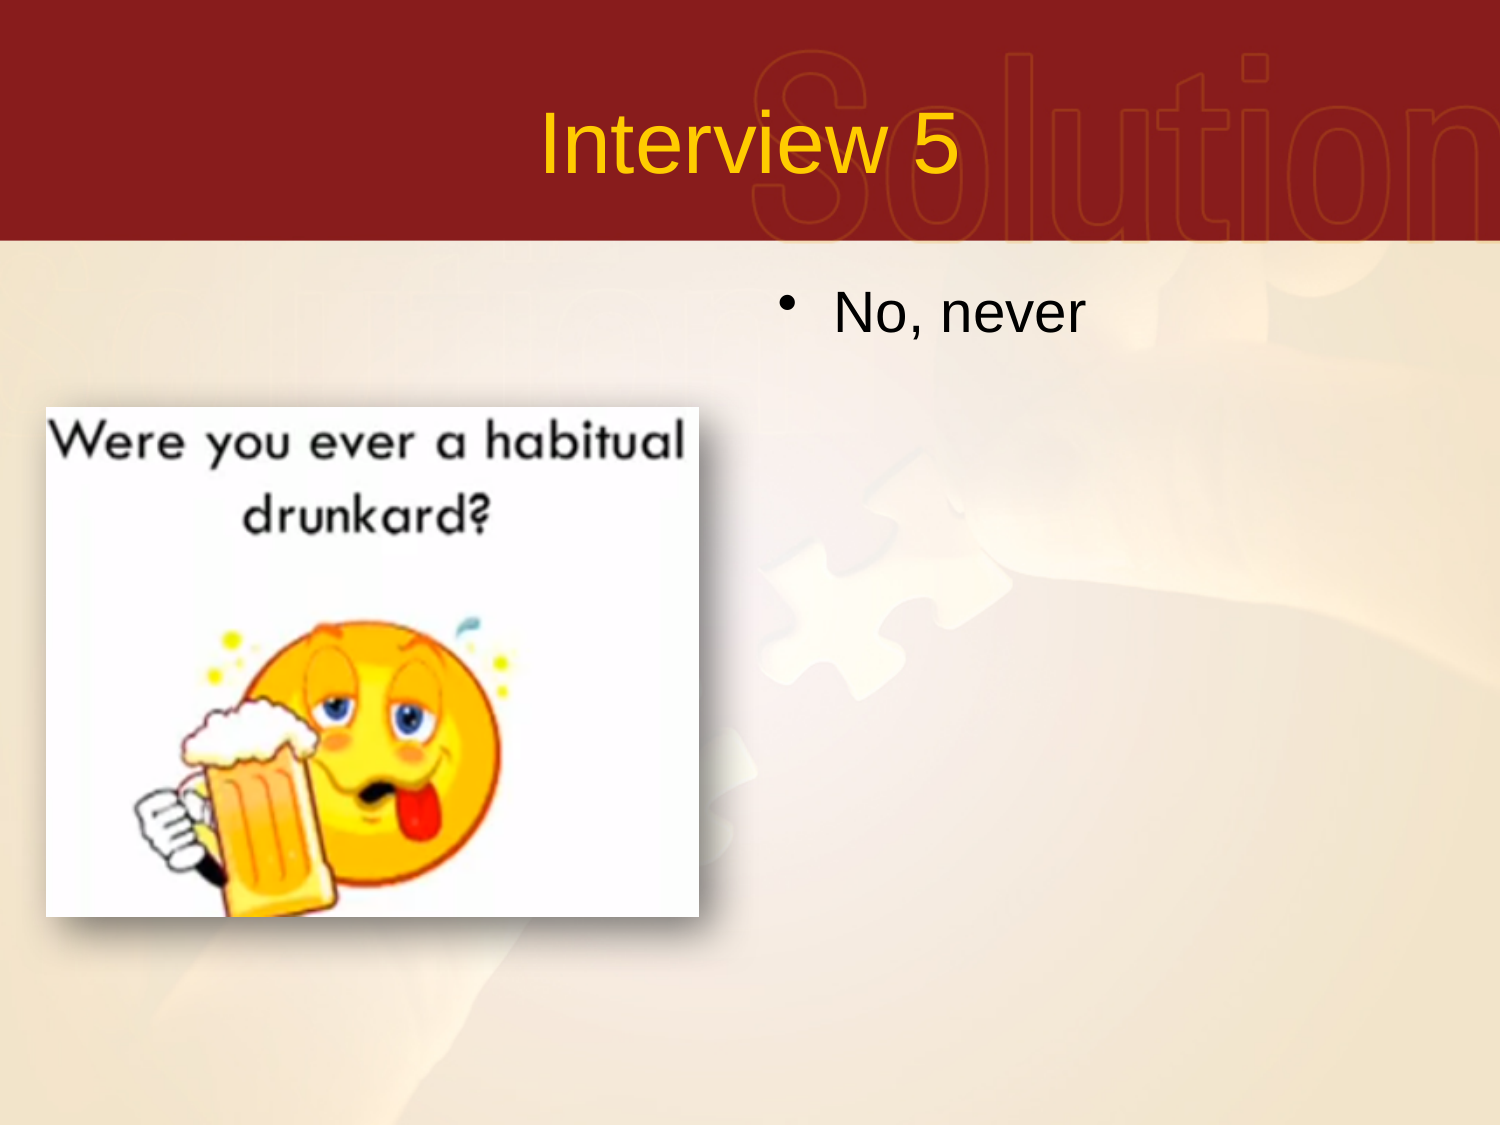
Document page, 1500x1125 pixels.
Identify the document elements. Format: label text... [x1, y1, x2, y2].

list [46, 407, 699, 917]
picture [0, 0, 1500, 1125]
title Interview 5 [75, 45, 1425, 233]
list No, never [762, 266, 1425, 1005]
